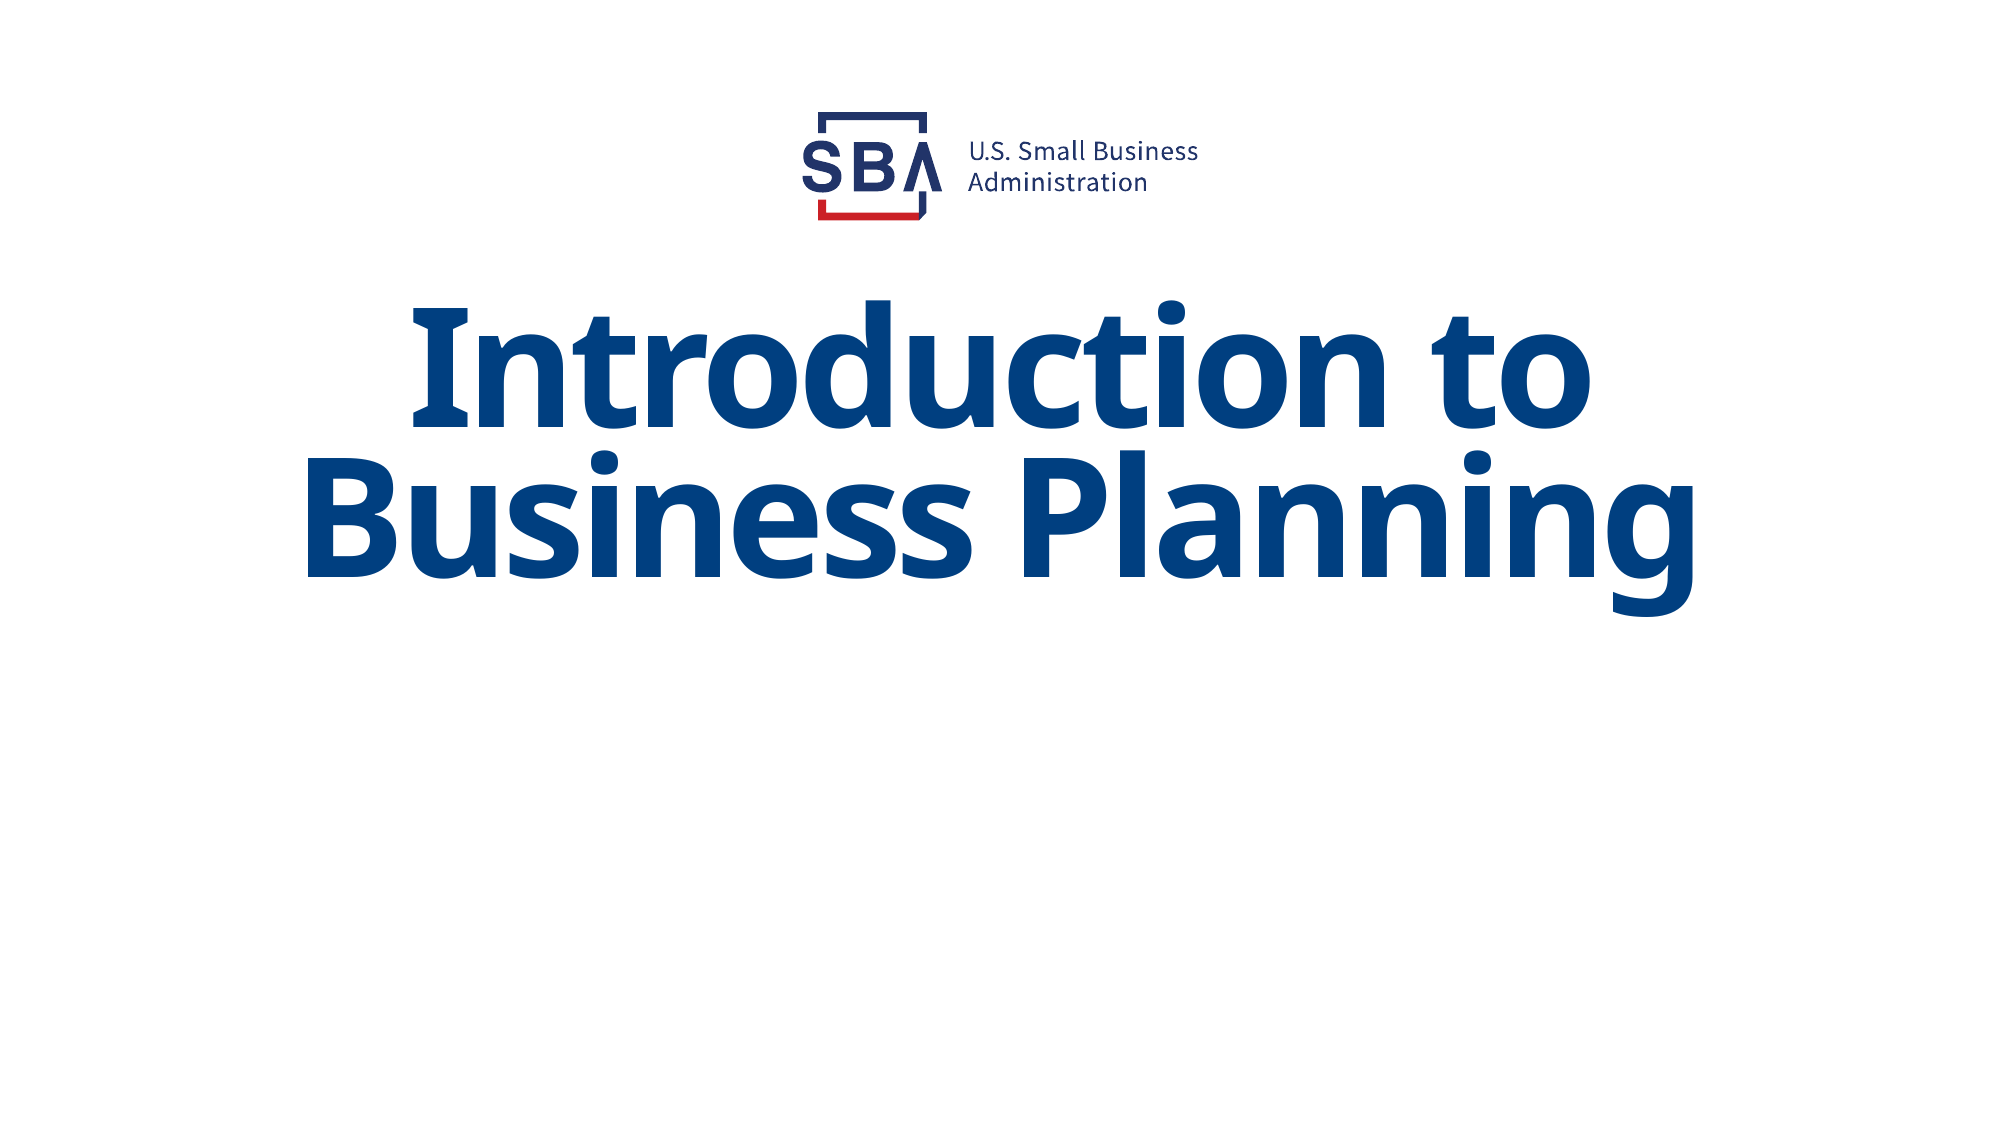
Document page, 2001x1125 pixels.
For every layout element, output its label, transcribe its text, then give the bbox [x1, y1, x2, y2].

title Introduction to Business Planning [249, 223, 1750, 615]
